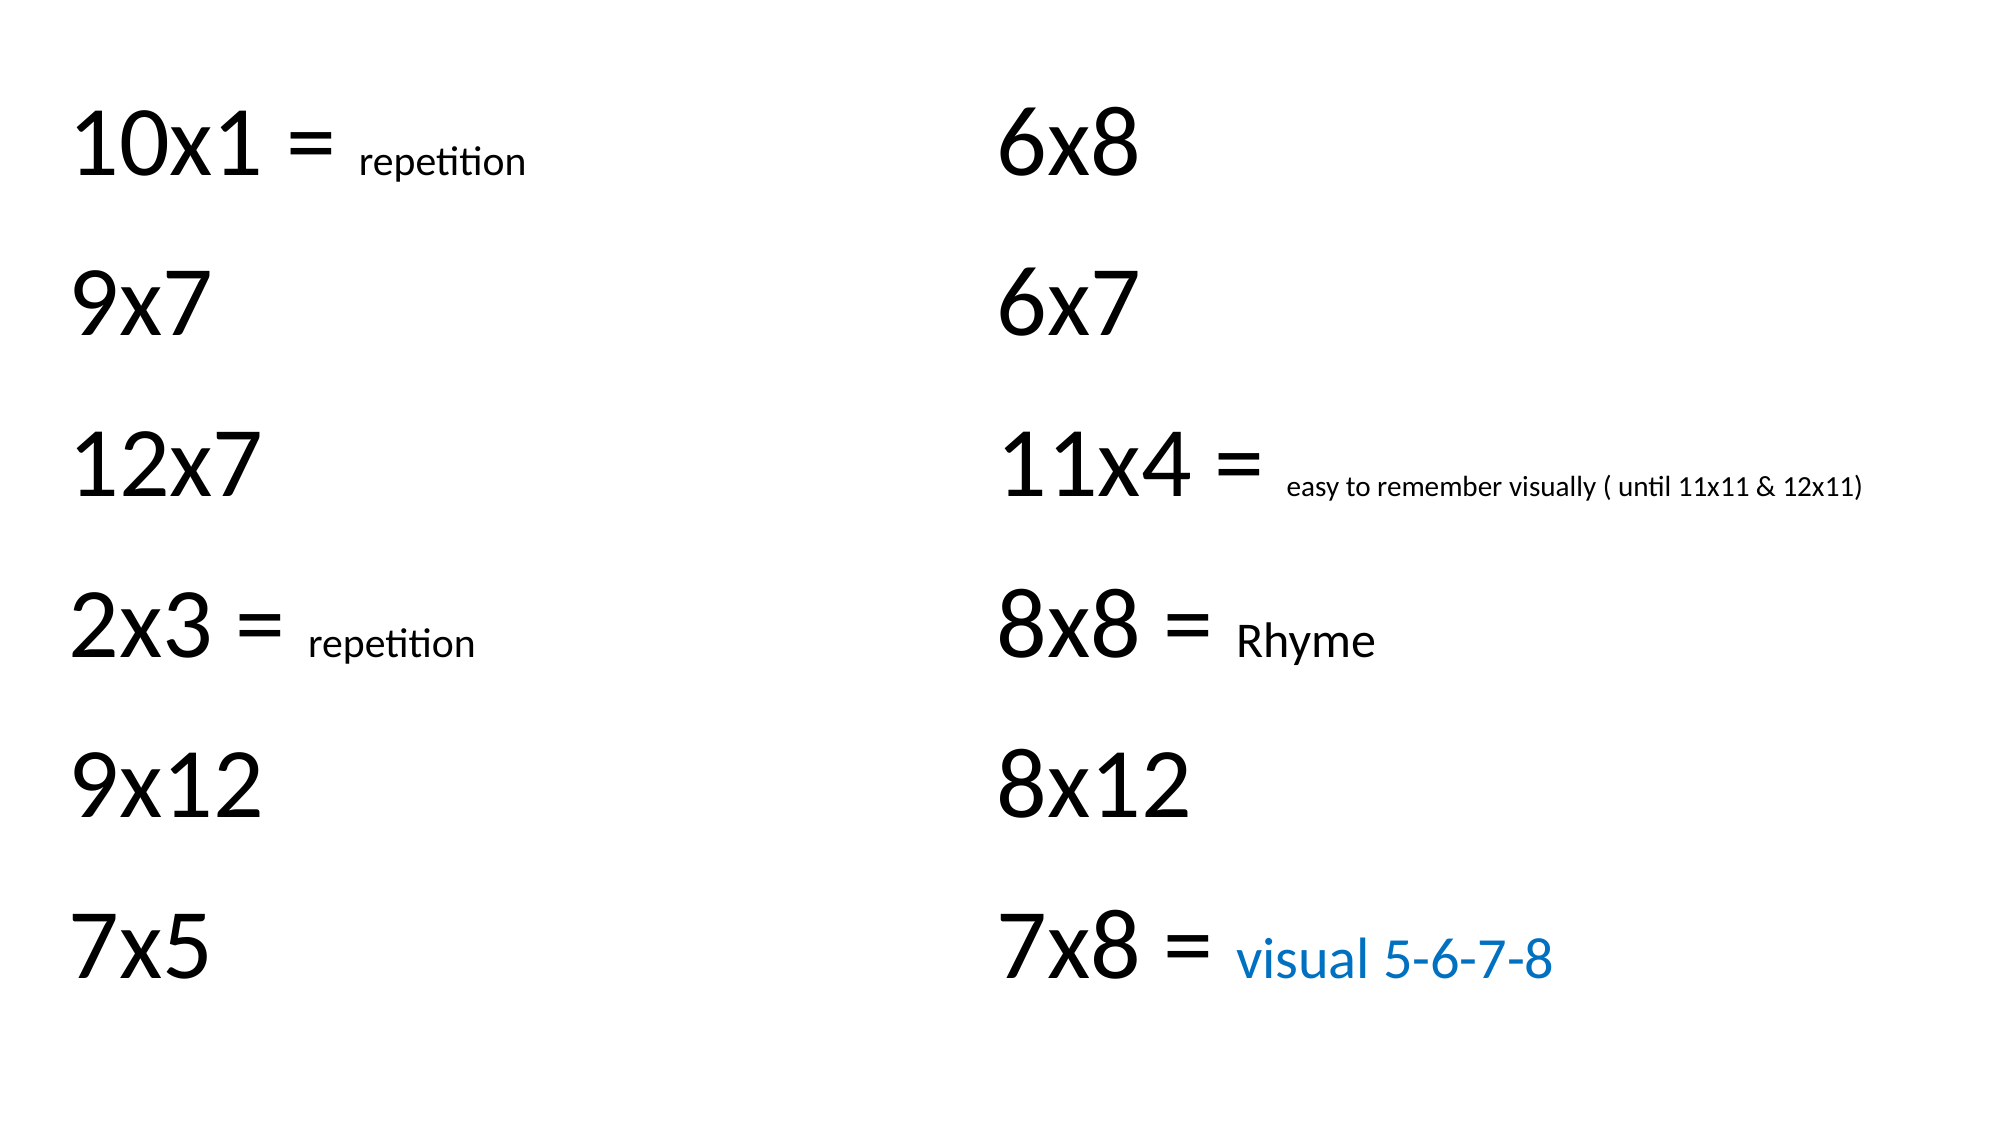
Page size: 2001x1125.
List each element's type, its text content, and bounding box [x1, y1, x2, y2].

table_cell 6x7 [981, 230, 1909, 391]
table_cell 8x12 [981, 713, 1909, 873]
table_cell 2x3 = repetition [54, 552, 981, 713]
table_cell 11x4 = easy to remember visually ( until 11x11 & 12x11) [981, 391, 1909, 552]
table_cell 7x8 = visual 5-6-7-8 [981, 873, 1909, 1034]
table_cell 9x12 [54, 713, 981, 873]
table_header 6x8 [981, 70, 1909, 230]
table_cell 7x5 [54, 873, 981, 1034]
table_cell 8x8 = Rhyme [981, 552, 1909, 713]
table_cell 9x7 [54, 230, 981, 391]
table_cell 12x7 [54, 391, 981, 552]
table_header 10x1 = repetition [54, 70, 981, 230]
